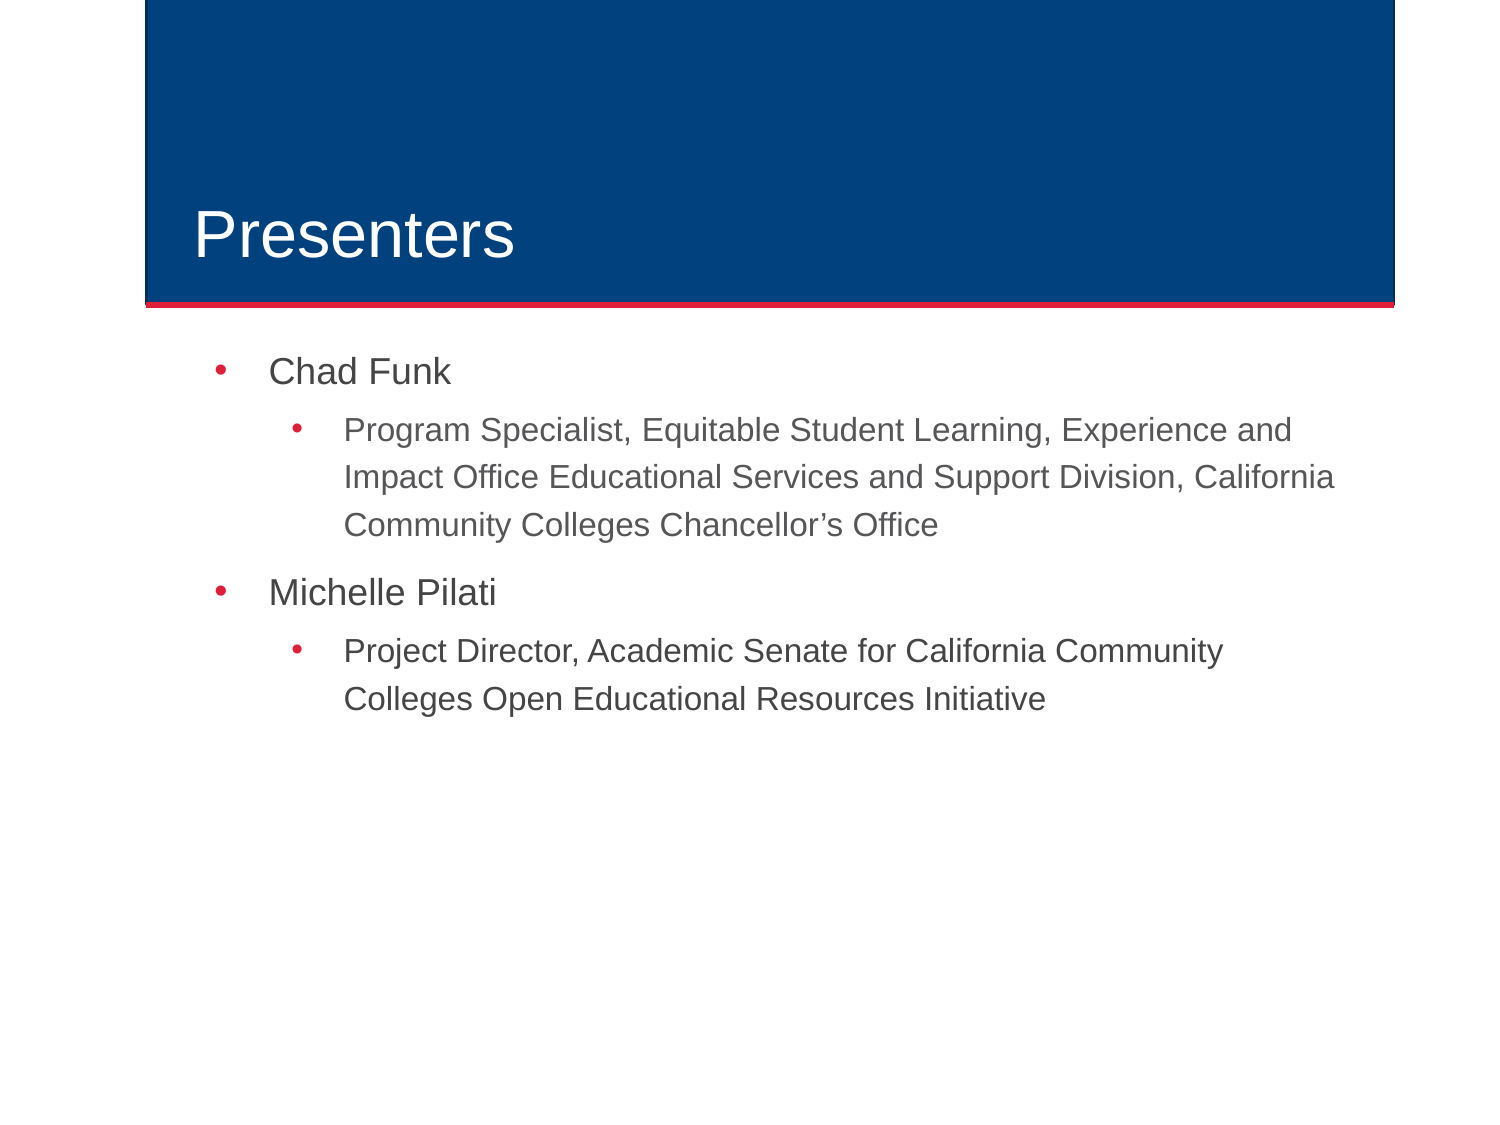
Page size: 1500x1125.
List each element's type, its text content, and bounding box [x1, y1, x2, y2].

title Presenters [178, 132, 1361, 280]
list Chad Funk Program Specialist, Equitable Student Learning, Experience and Impact Office Educational Services and Support Division, California Community Colleges Chancellor’s Office Michelle Pilati Project Director, Academic Senate for California Community Colleges Open Educational Resources Initiative [178, 330, 1361, 994]
